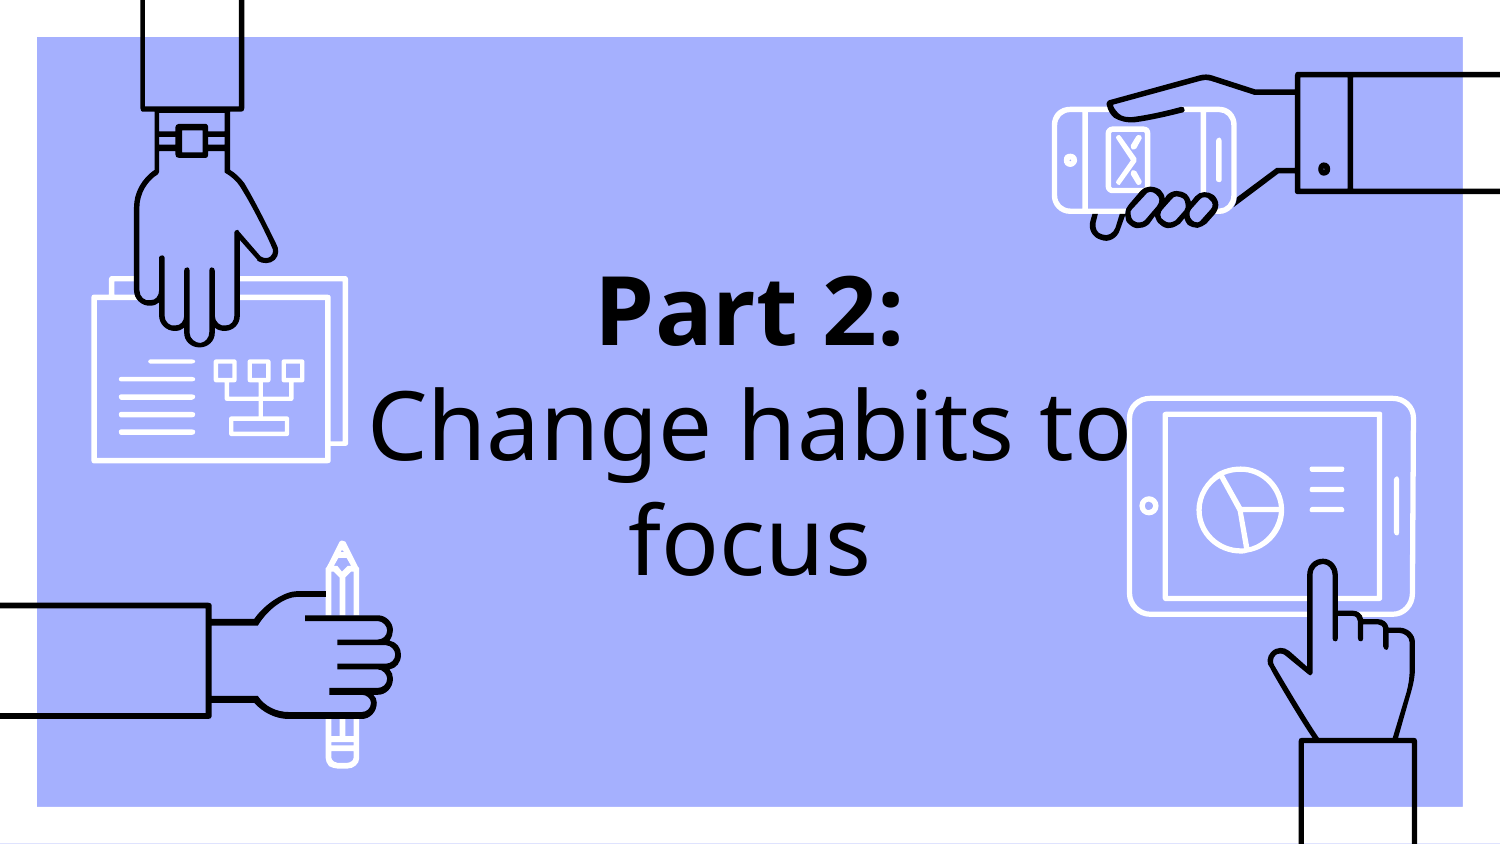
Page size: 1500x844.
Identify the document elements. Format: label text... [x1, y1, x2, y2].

title Part 2: Change habits to focus [348, 326, 1152, 517]
